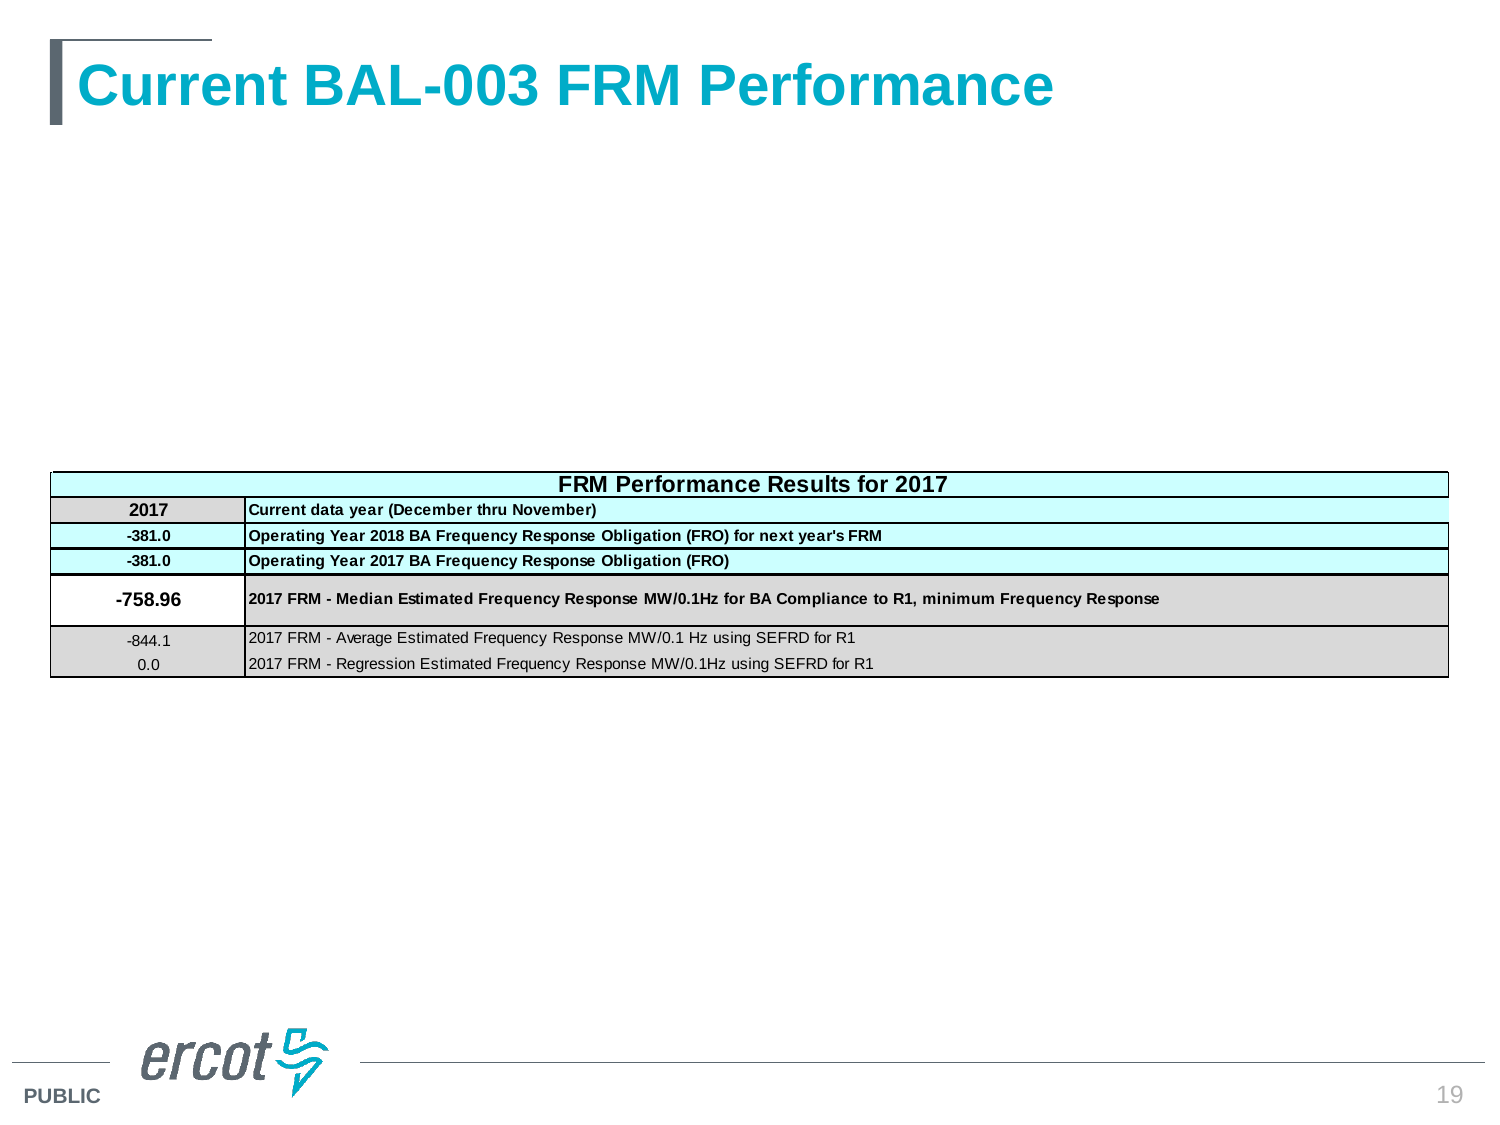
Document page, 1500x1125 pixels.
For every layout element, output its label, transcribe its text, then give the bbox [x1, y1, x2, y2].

picture [137, 1024, 332, 1100]
slide_number 19 [1412, 1076, 1488, 1112]
title Current BAL-003 FRM Performance [62, 39, 1450, 125]
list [49, 471, 1451, 679]
